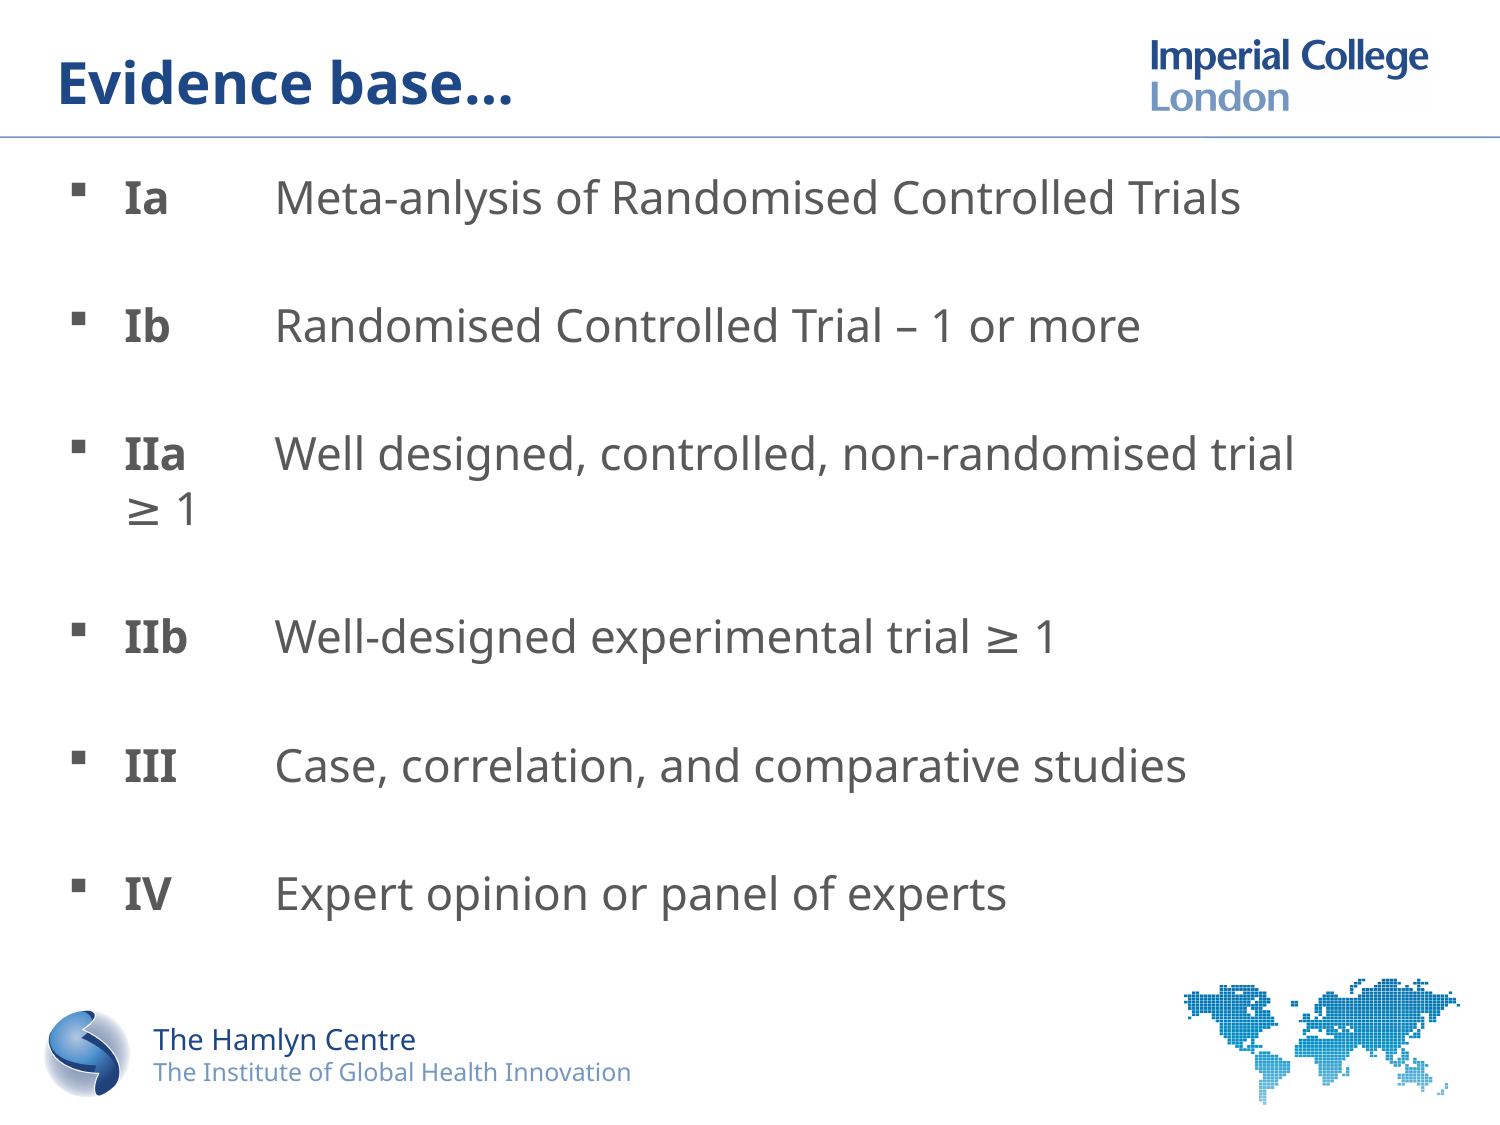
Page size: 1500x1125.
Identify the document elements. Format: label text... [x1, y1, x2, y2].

picture [37, 1005, 525, 1100]
title Evidence base… [41, 30, 1392, 132]
picture [1163, 964, 1478, 1107]
picture [1392, 37, 1431, 113]
list Ia Meta-anlysis of Randomised Controlled Trials Ib Randomised Controlled Trial – 1 or more IIa Well designed, controlled, non-randomised trial ≥ 1 IIb Well-designed experimental trial ≥ 1 III Case, correlation, and comparative studies IV Expert opinion or panel of experts [52, 160, 1354, 851]
